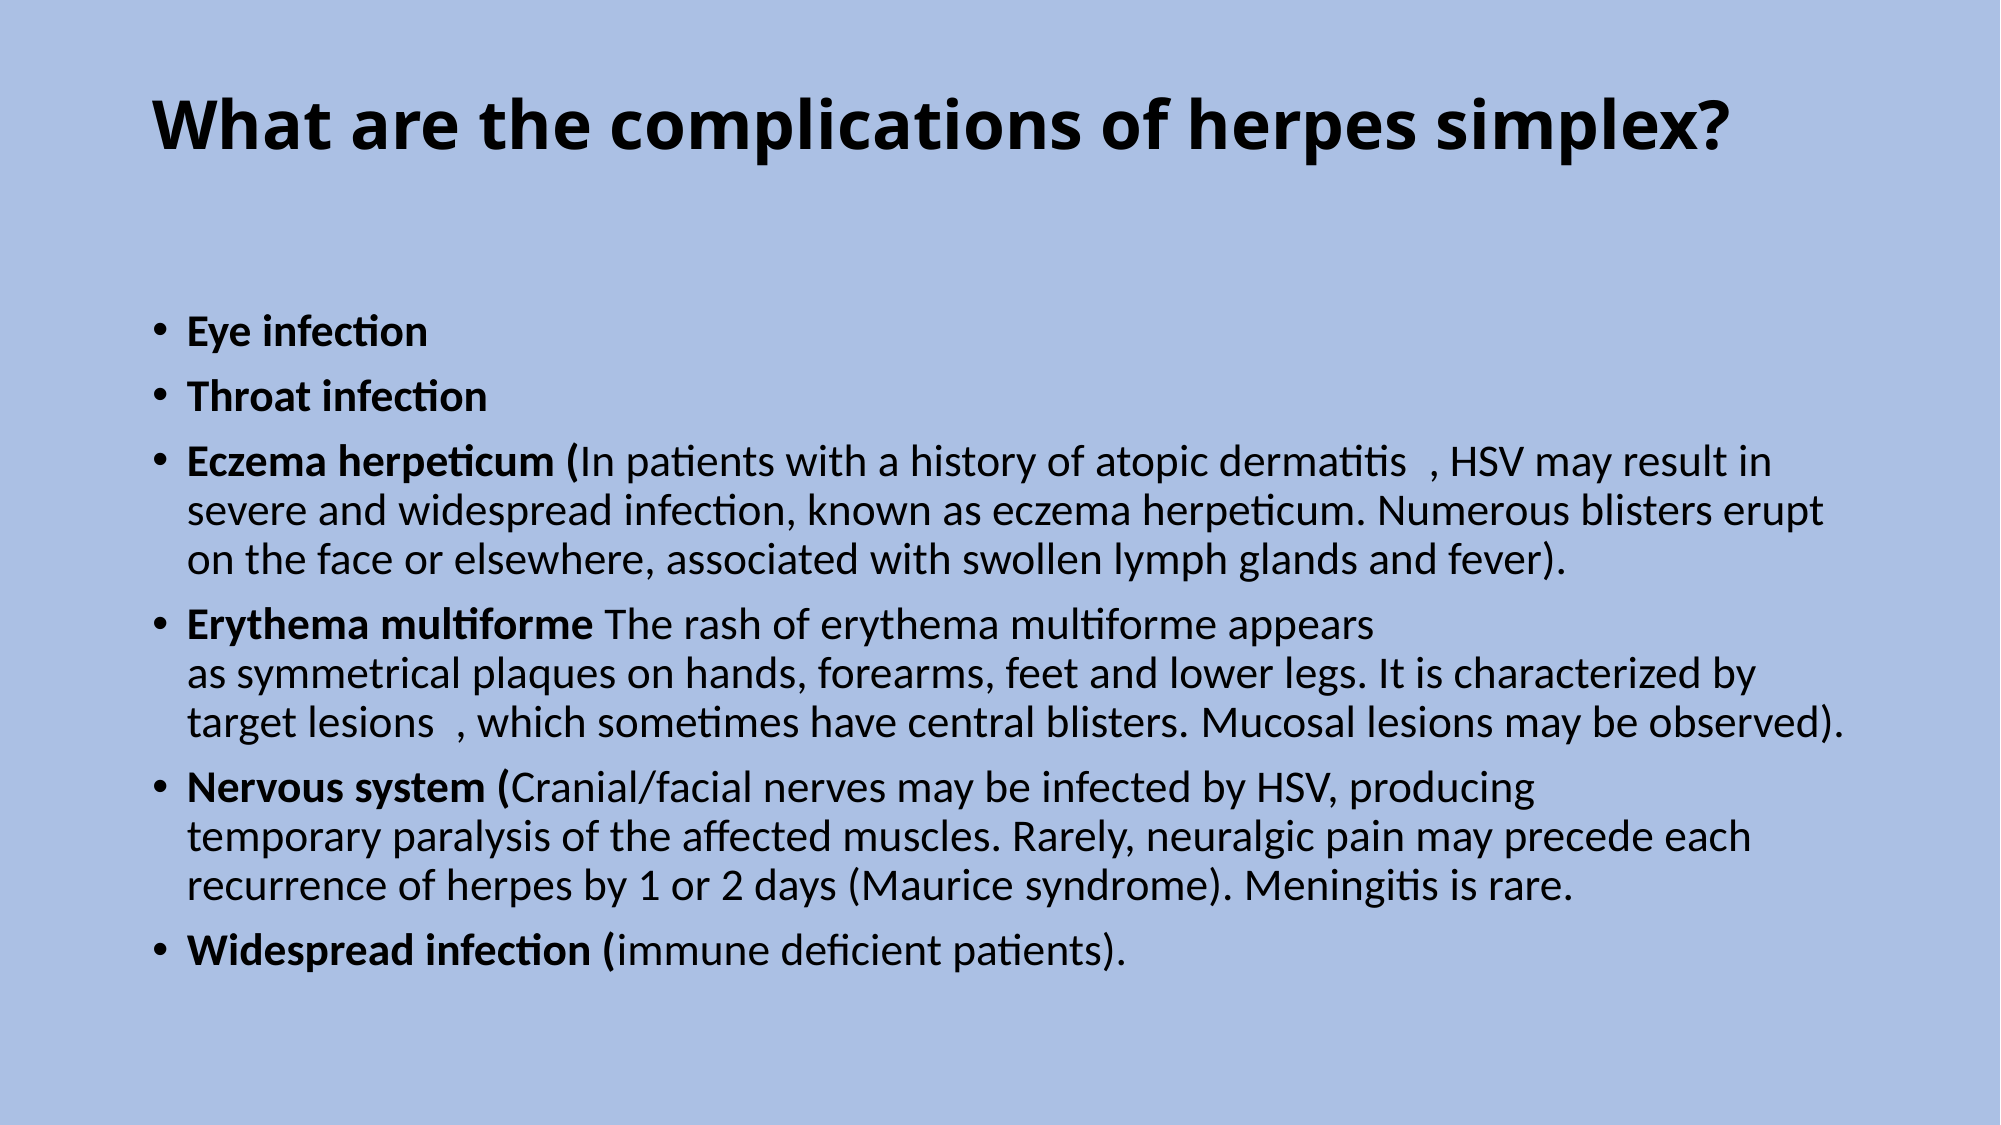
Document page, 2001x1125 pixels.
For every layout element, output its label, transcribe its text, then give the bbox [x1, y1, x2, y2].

title What are the complications of herpes simplex? [137, 59, 1863, 278]
list Eye infection Throat infection Eczema herpeticum (In patients with a history of atopic dermatitis , HSV may result in severe and widespread infection, known as eczema herpeticum. Numerous blisters erupt on the face or elsewhere, associated with swollen lymph glands and fever). Erythema multiforme The rash of erythema multiforme appears as symmetrical plaques on hands, forearms, feet and lower legs. It is characterized by target lesions , which sometimes have central blisters. Mucosal lesions may be observed). Nervous system (Cranial/facial nerves may be infected by HSV, producing temporary paralysis of the affected muscles. Rarely, neuralgic pain may precede each recurrence of herpes by 1 or 2 days (Maurice syndrome). Meningitis is rare. Widespread infection (immune deficient patients). [137, 299, 1863, 1014]
